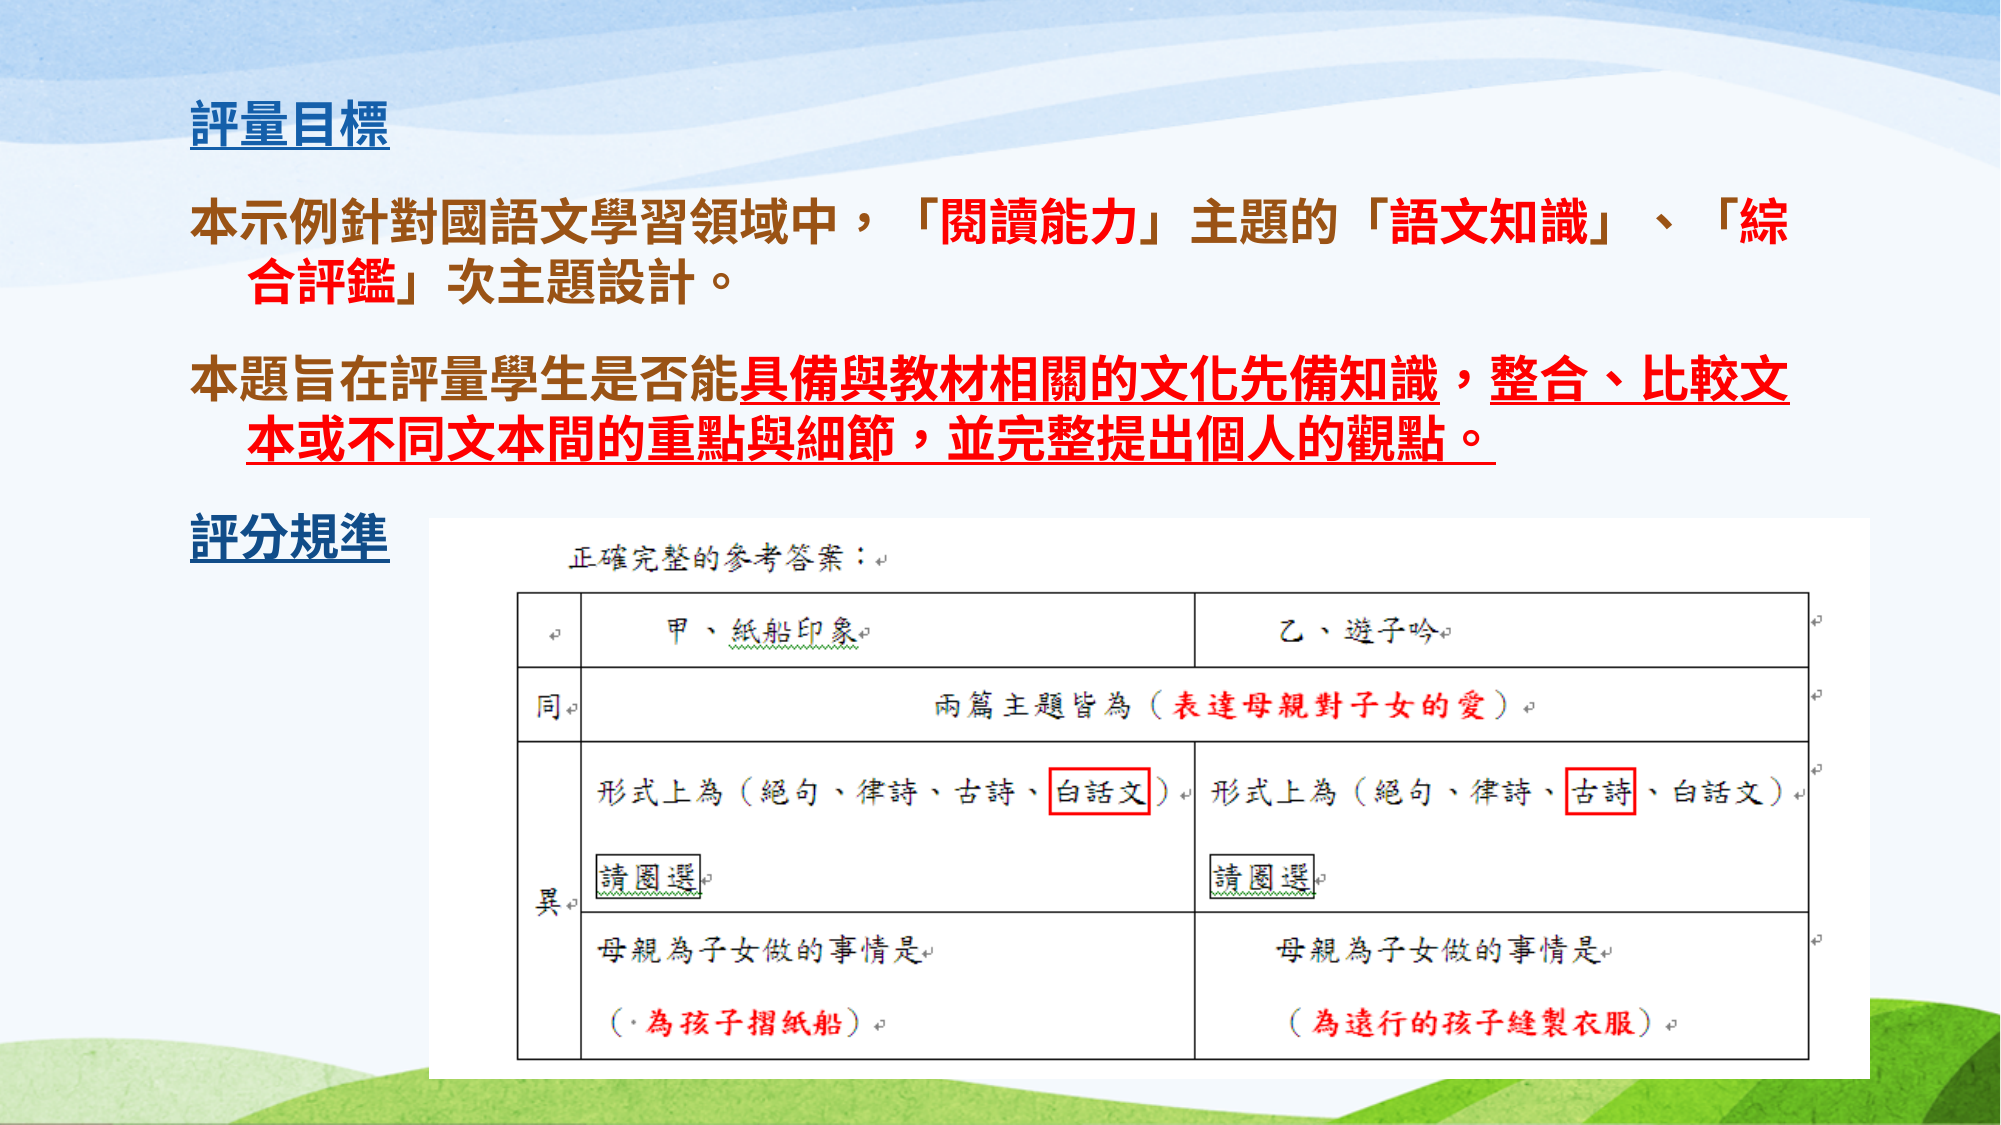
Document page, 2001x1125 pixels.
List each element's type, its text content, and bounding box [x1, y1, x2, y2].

list 評量目標 本示例針對國語文學習領域中，「閱讀能力」主題的「語文知識」、「綜合評鑑」次主題設計。 本題旨在評量學生是否能具備與教材相關的文化先備知識，整合、比較文本或不同文本間的重點與細節，並完整提出個人的觀點。 評分規準 [174, 84, 1825, 576]
picture [0, 0, 2001, 1125]
